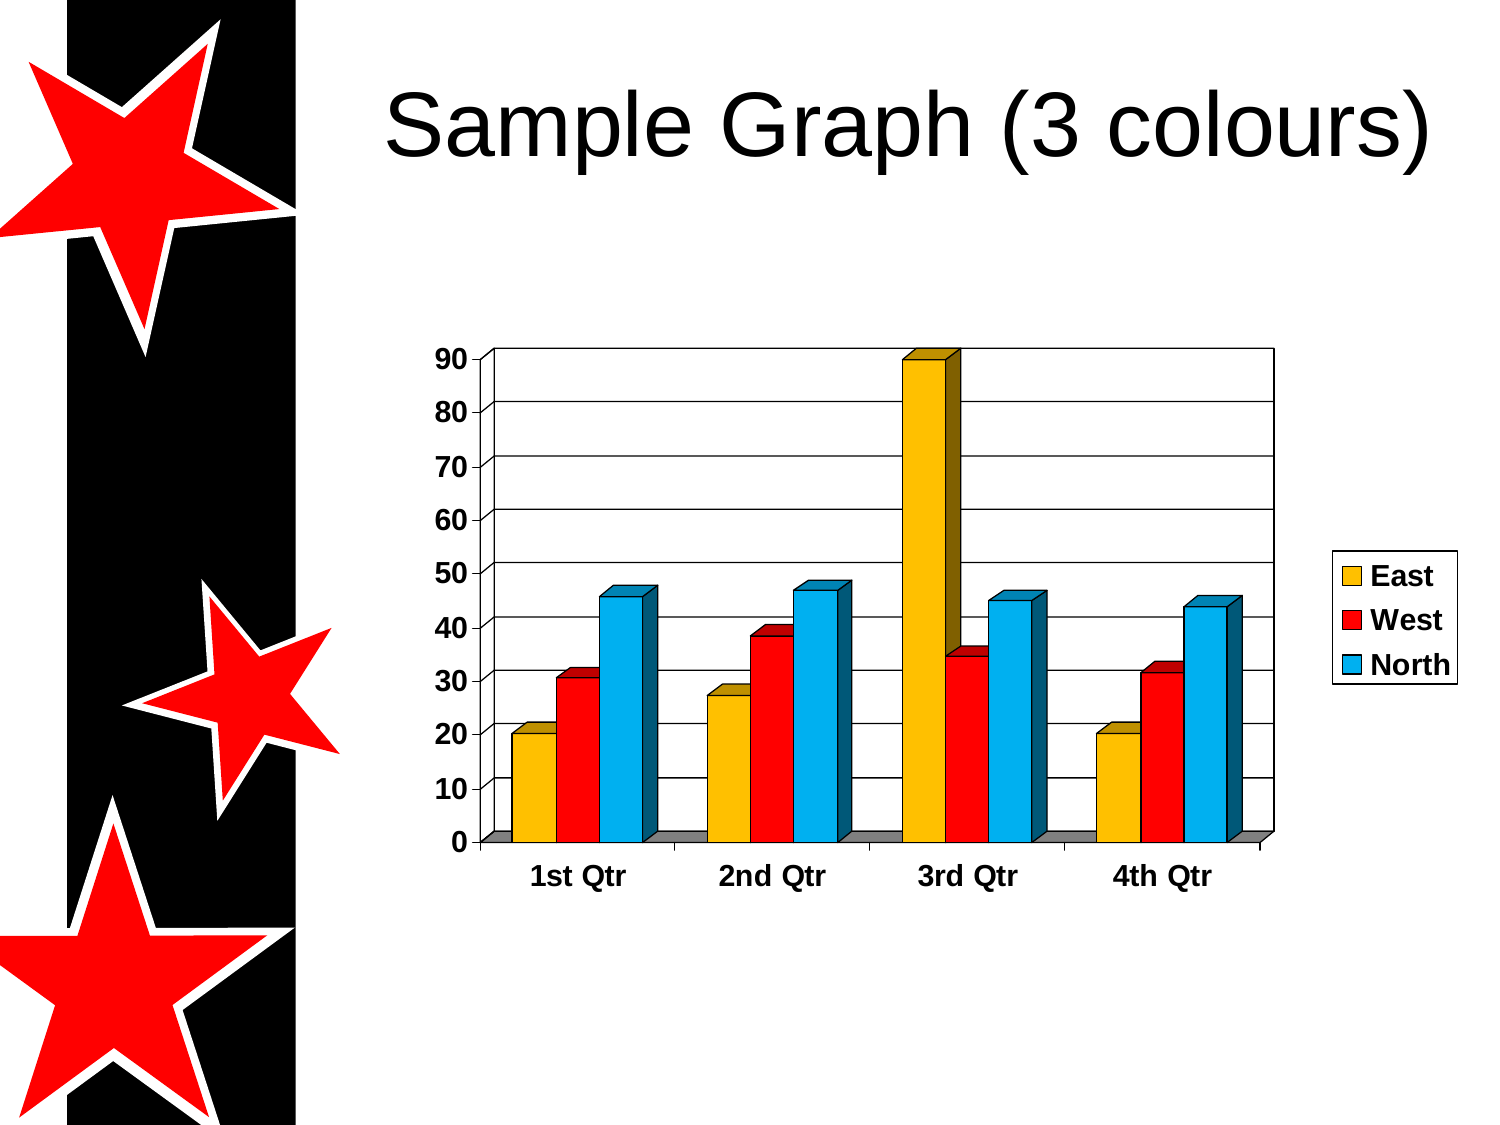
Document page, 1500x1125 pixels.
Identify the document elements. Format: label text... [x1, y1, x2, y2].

title Sample Graph (3 colours) [343, 26, 1449, 215]
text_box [365, 311, 1471, 926]
